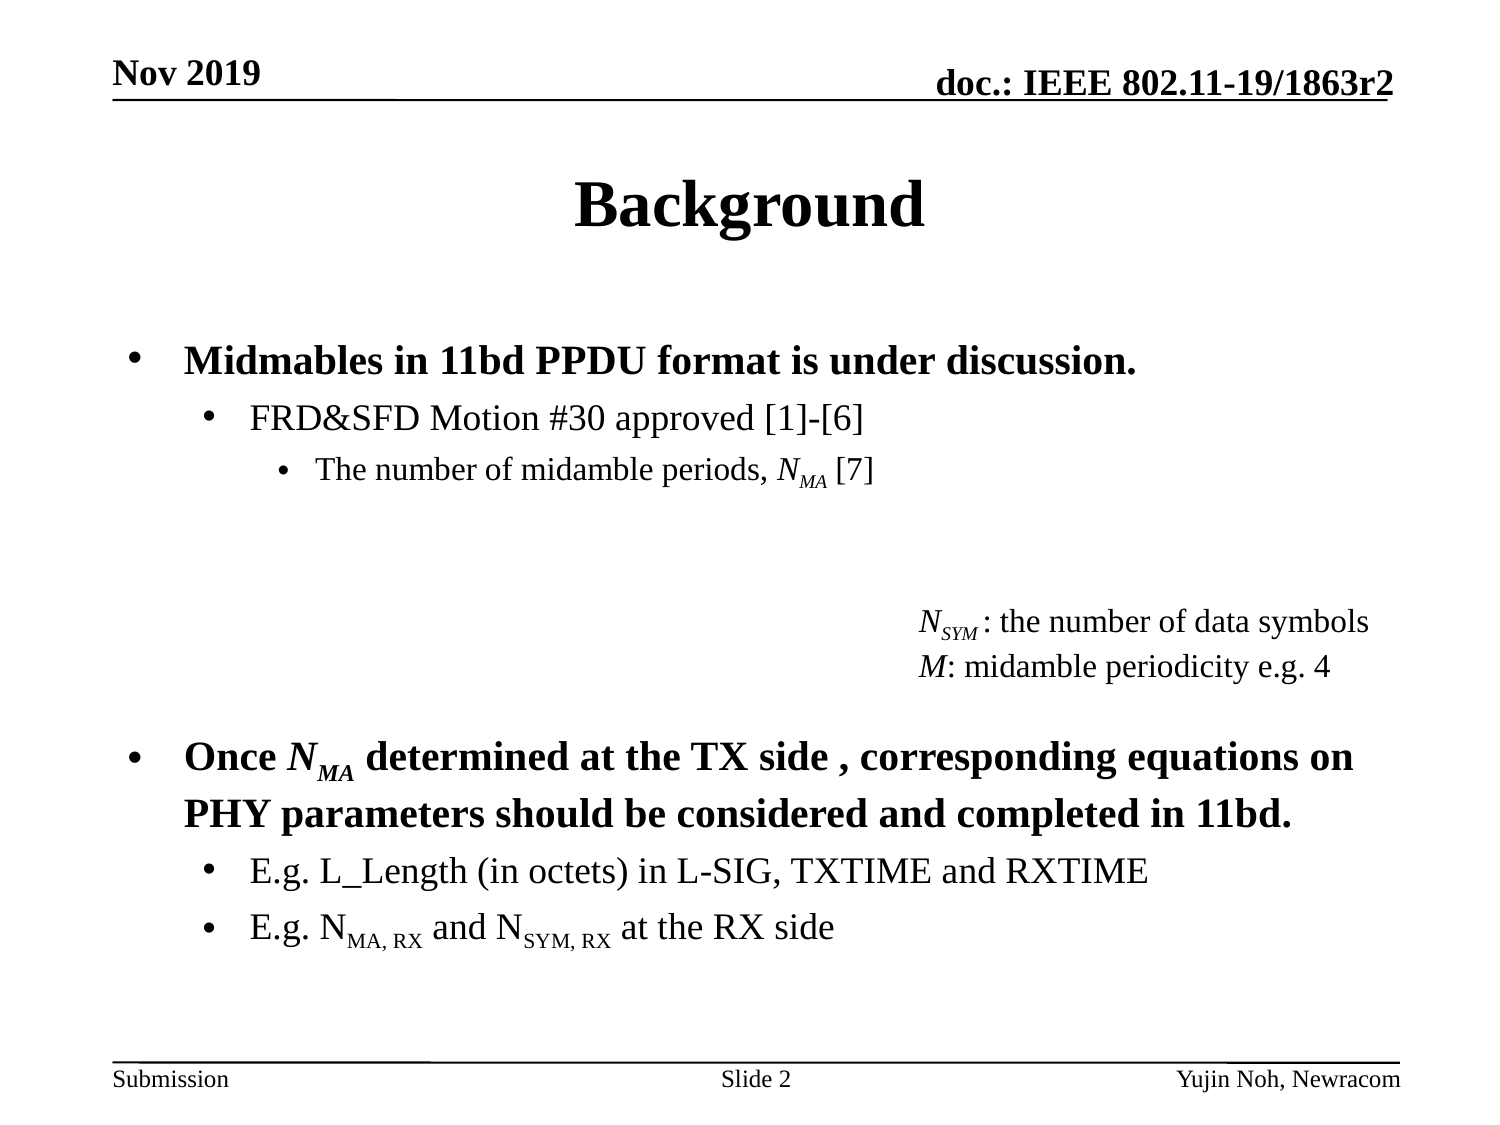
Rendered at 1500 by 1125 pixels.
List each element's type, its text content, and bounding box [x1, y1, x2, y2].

footer Yujin Noh, Newracom [878, 1061, 1402, 1093]
text_box NSYM : the number of data symbols M: midamble periodicity e.g. 4 [895, 591, 1386, 692]
slide_number Slide 2 [712, 1061, 800, 1123]
title Background [112, 112, 1388, 288]
